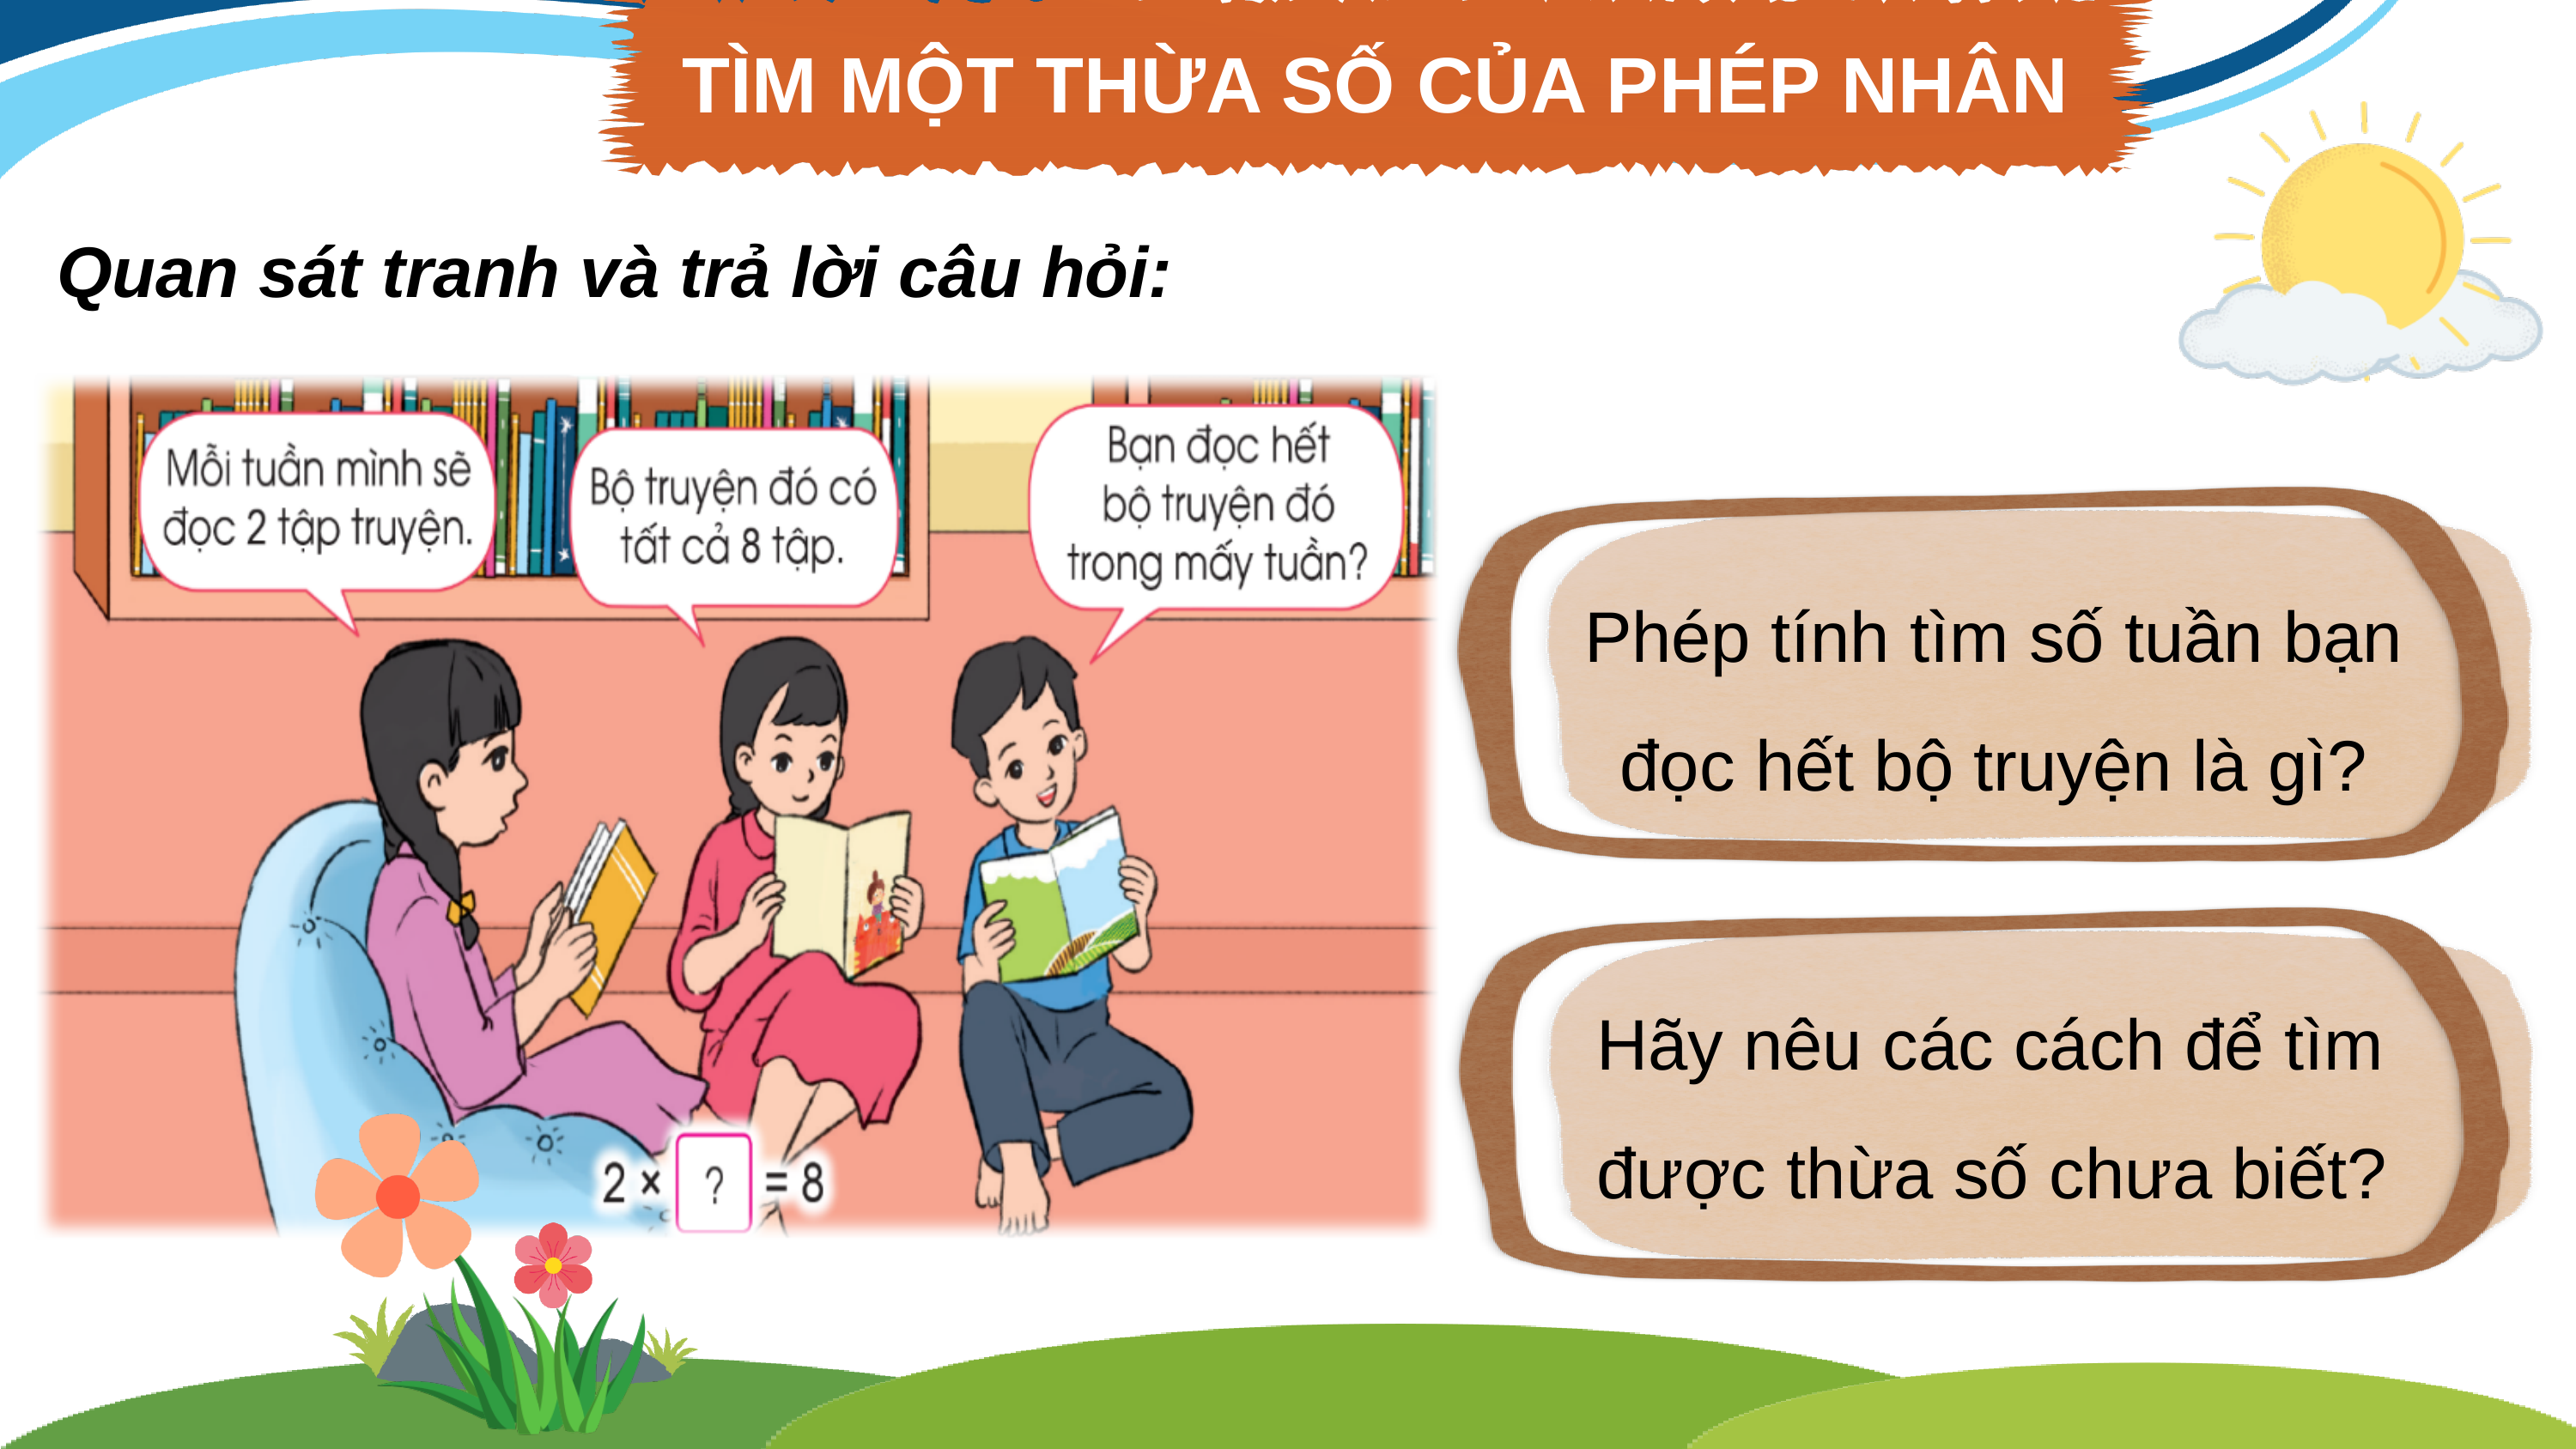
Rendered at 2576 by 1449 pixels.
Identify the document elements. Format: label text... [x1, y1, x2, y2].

picture [0, 0, 2543, 392]
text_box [1443, 903, 2545, 1353]
picture [0, 371, 2576, 1449]
text_box Quan sát tranh và trả lời câu hỏi: [44, 220, 1187, 318]
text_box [1442, 482, 2543, 867]
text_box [598, 0, 2155, 177]
